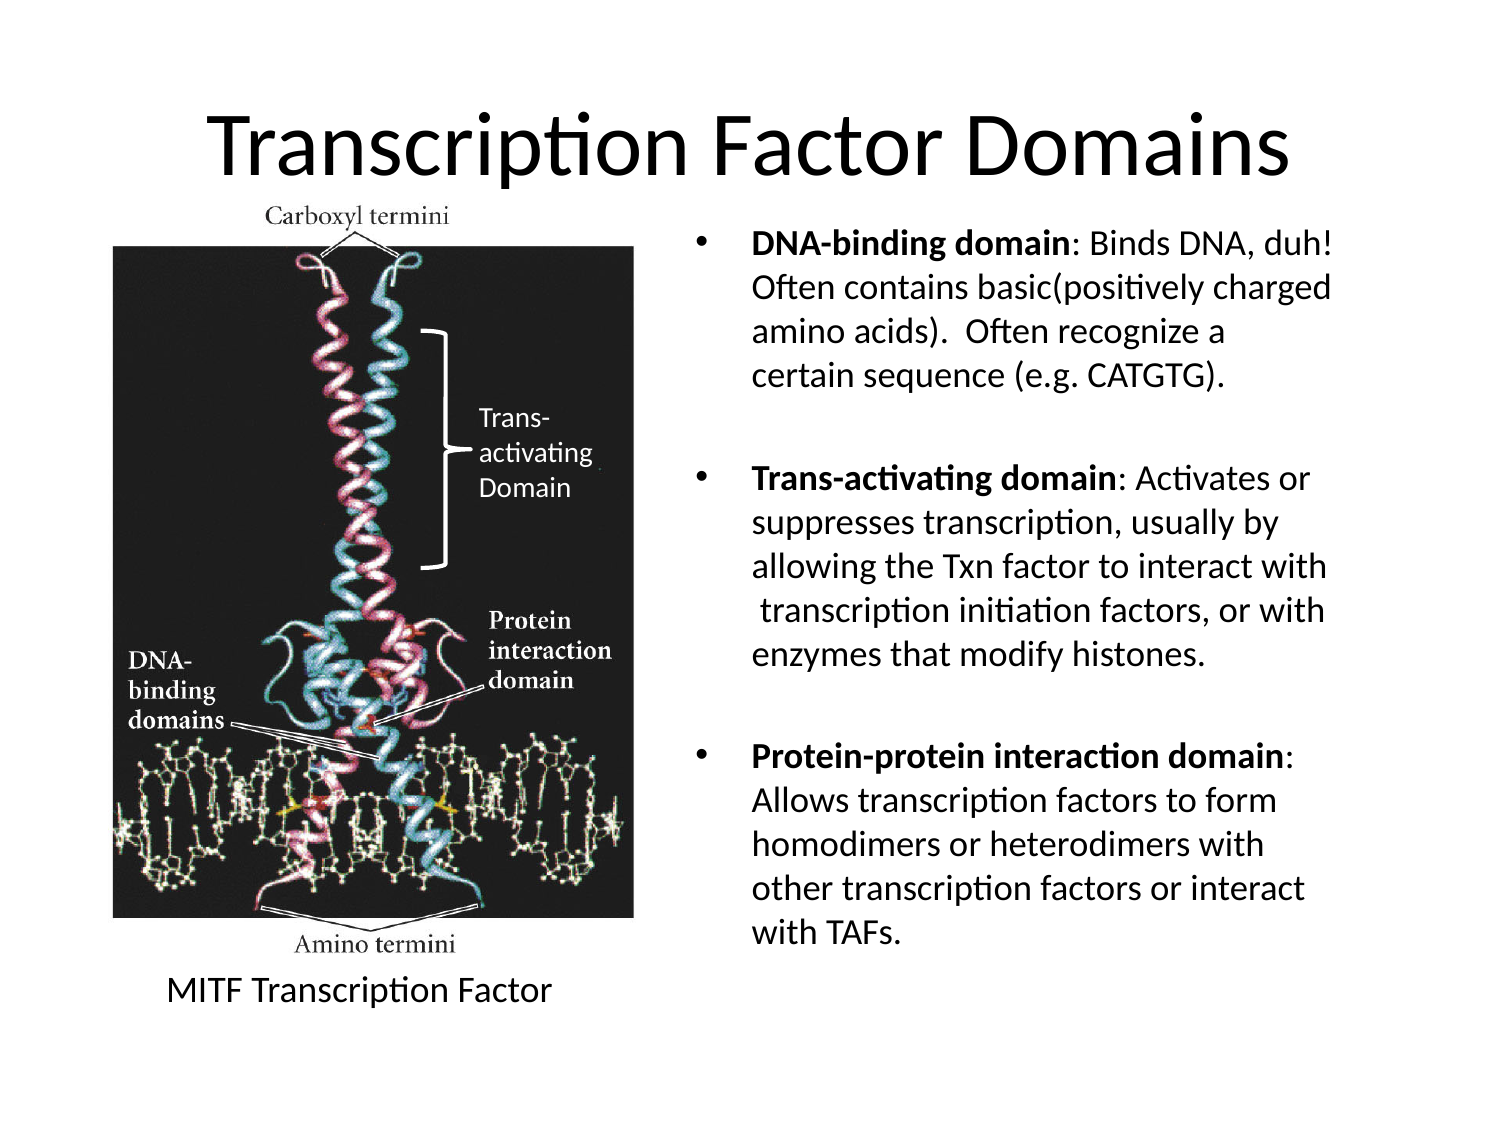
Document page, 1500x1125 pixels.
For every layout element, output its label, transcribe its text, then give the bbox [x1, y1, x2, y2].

text_box MITF Transcription Factor [151, 985, 635, 1018]
picture [93, 189, 647, 977]
title Transcription Factor Domains [75, 45, 1425, 233]
list DNA-binding domain: Binds DNA, duh! Often contains basic(positively charged amino acids). Often recognize a certain sequence (e.g. CATGTG). Trans-activating domain: Activates or suppresses transcription, usually by allowing the Txn factor to interact with transcription initiation factors, or with enzymes that modify histones. Protein-protein interaction domain: Allows transcription factors to form homodimers or heterodimers with other transcription factors or interact with TAFs. [680, 211, 1349, 1040]
